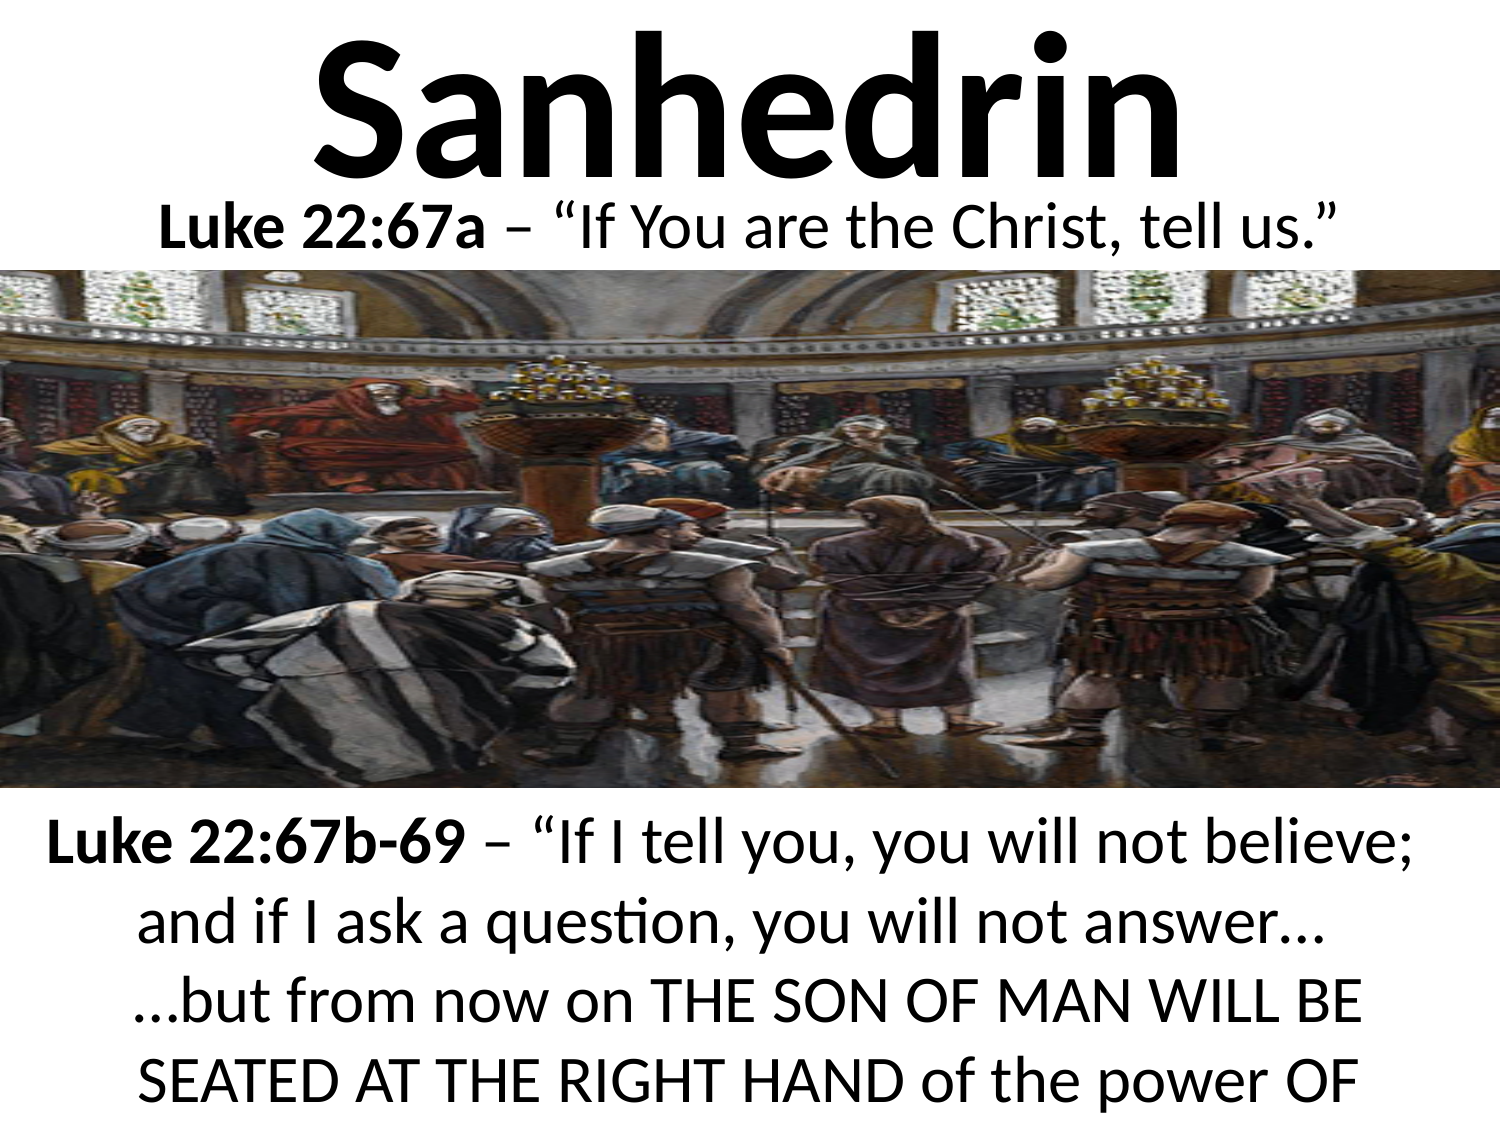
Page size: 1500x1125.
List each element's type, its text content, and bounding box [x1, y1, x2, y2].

text_box Luke 22:67b-69 – “If I tell you, you will not believe; and if I ask a question, you will not answer… [24, 796, 1438, 964]
text_box Luke 22:67a – “If You are the Christ, tell us.” [0, 174, 1500, 270]
text_box …but from now on the Son of Man will be seated at the right hand of the power of God.’” [75, 948, 1424, 1125]
title Sanhedrin [0, 0, 1500, 174]
picture [0, 270, 1500, 788]
